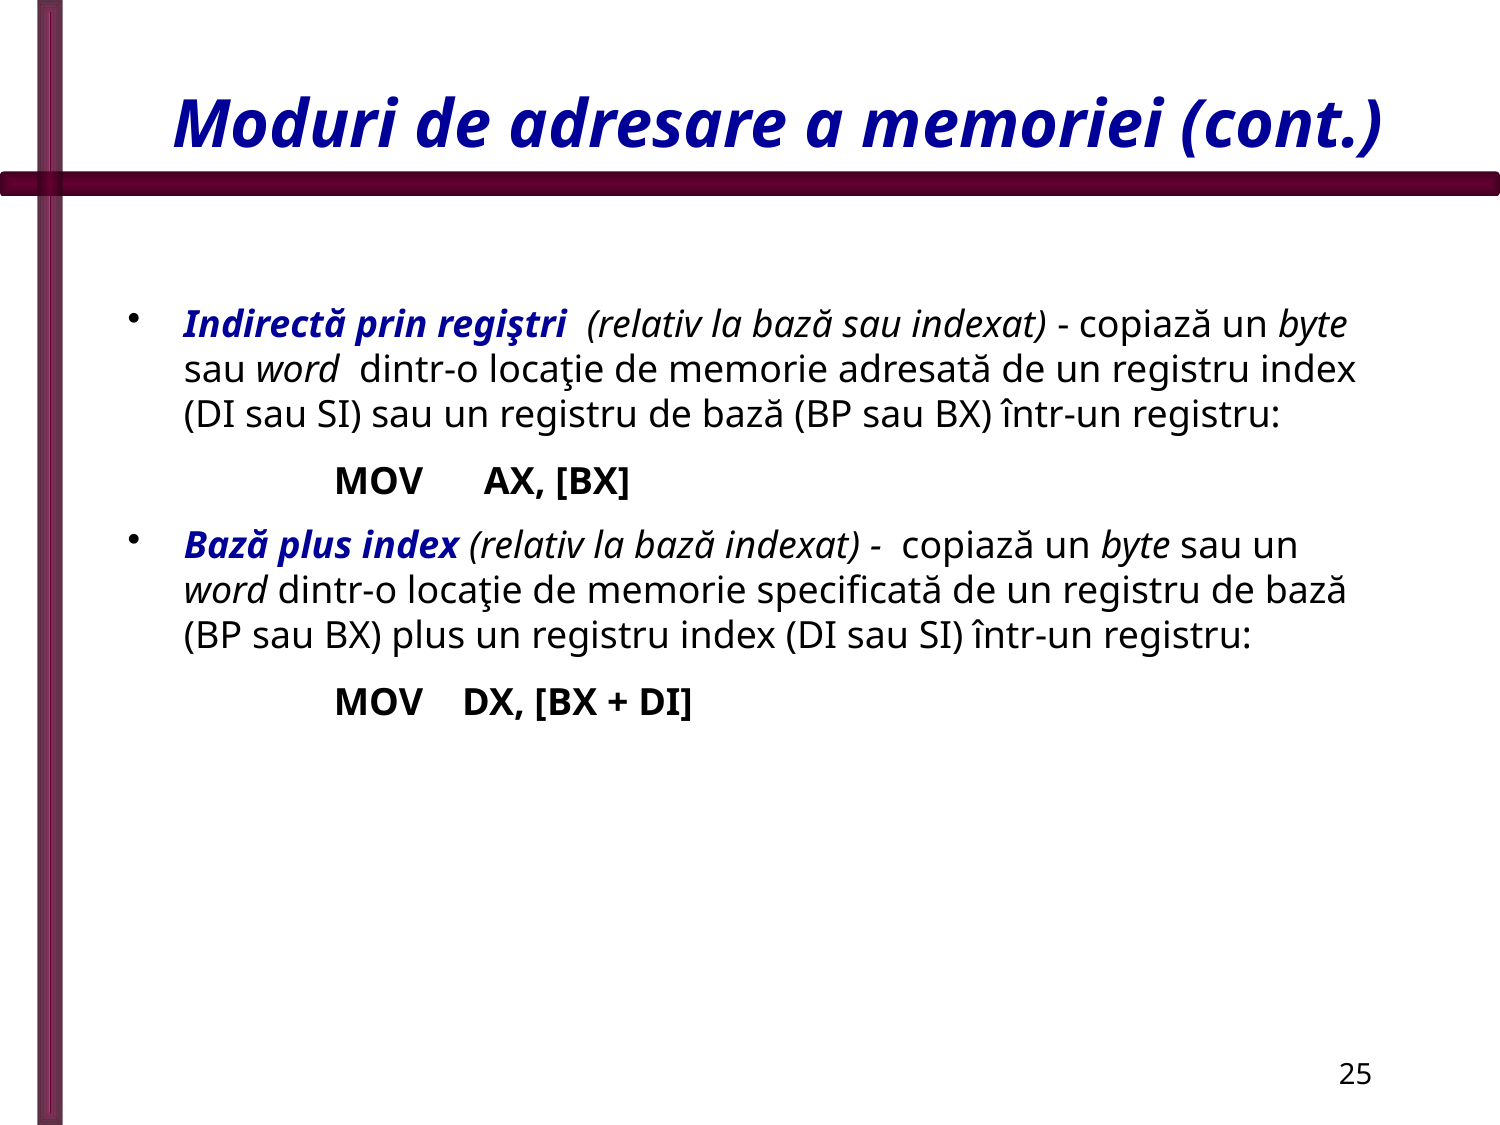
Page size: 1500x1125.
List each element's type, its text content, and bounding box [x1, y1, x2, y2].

slide_number 25 [1074, 1037, 1388, 1113]
list Indirectă prin regiştri (relativ la bază sau indexat) - copiază un byte sau word dintr-o locaţie de memorie adresată de un registru index (DI sau SI) sau un registru de bază (BP sau BX) într-un registru: MOV AX, [BX] Bază plus index (relativ la bază indexat) - copiază un byte sau un word dintr-o locaţie de memorie specificată de un registru de bază (BP sau BX) plus un registru index (DI sau SI) într-un registru: MOV DX, [BX + DI] [112, 224, 1388, 1000]
title Moduri de adresare a memoriei (cont.) [125, 24, 1400, 169]
